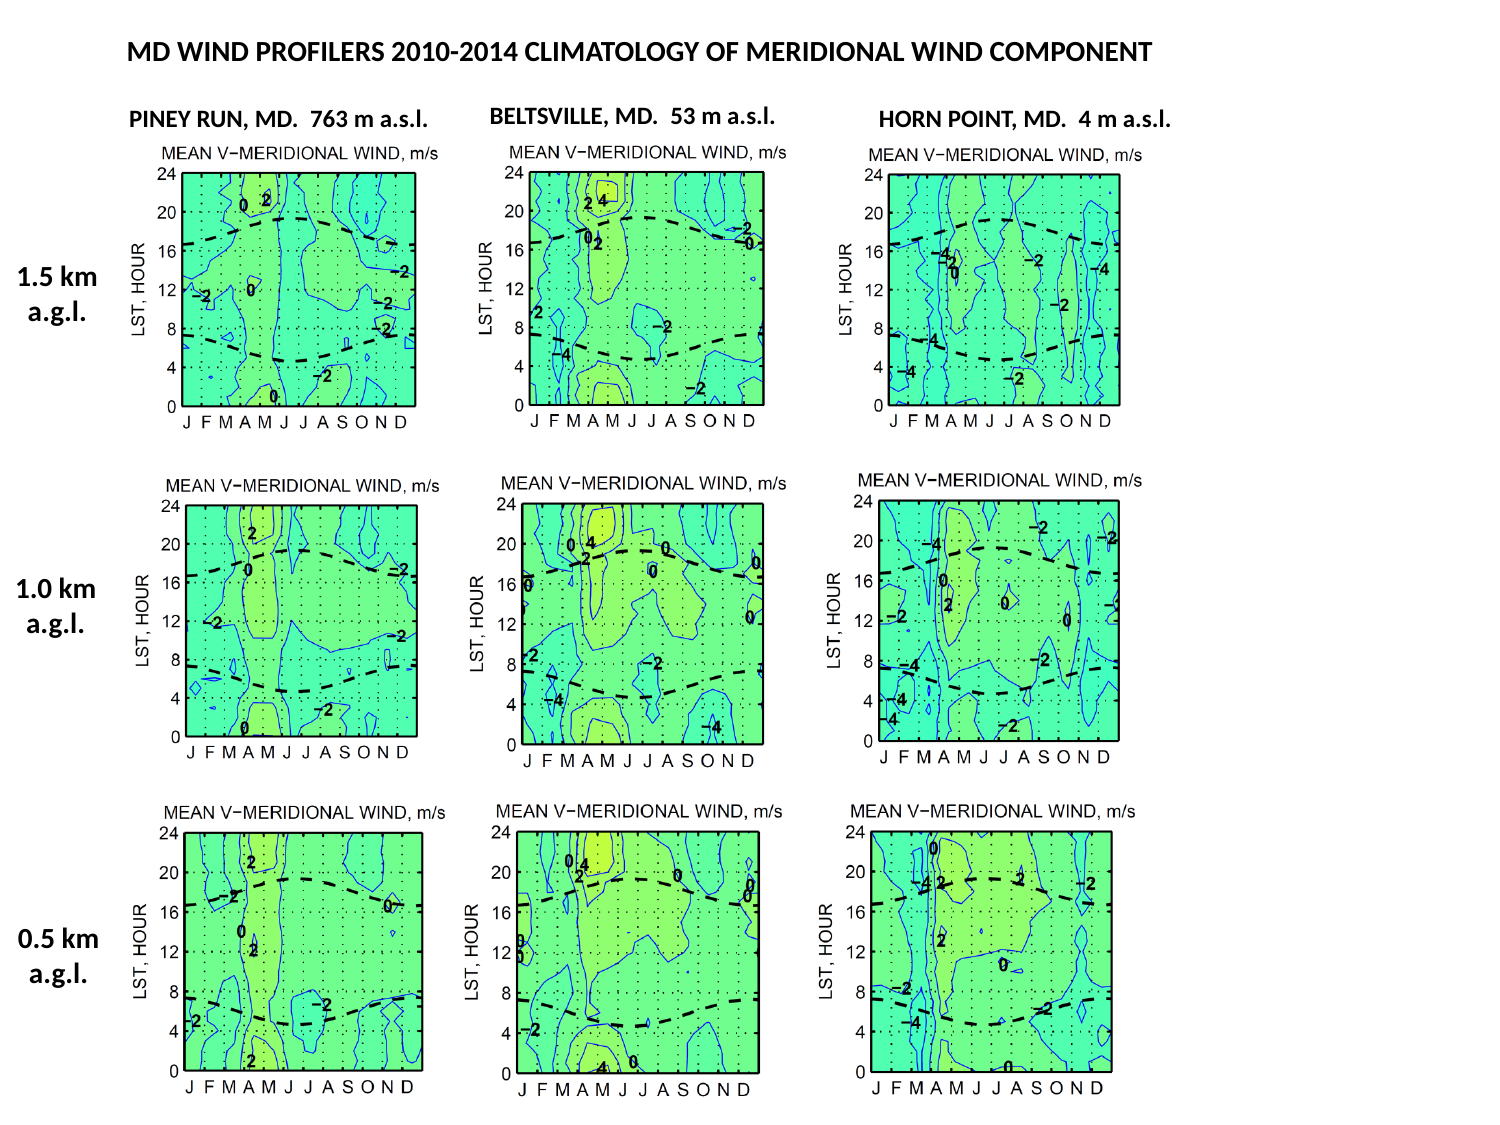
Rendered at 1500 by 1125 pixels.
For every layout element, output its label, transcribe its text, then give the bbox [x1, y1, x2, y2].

text_box BELTSVILLE, MD. 53 m a.s.l. [474, 92, 812, 137]
text_box 1.0 km a.g.l. [0, 562, 112, 648]
picture [124, 137, 441, 438]
picture [474, 142, 788, 430]
picture [822, 468, 1143, 764]
text_box 1.5 km a.g.l. [0, 249, 115, 335]
text_box PINEY RUN, MD. 763 m a.s.l. [114, 94, 451, 140]
text_box 0.5 km a.g.l. [2, 912, 115, 998]
picture [464, 474, 788, 771]
text_box HORN POINT, MD. 4 m a.s.l. [864, 94, 1193, 140]
picture [124, 474, 441, 762]
picture [837, 146, 1143, 430]
text_box MD WIND PROFILERS 2010-2014 CLIMATOLOGY OF MERIDIONAL WIND COMPONENT [111, 24, 1202, 75]
picture [814, 802, 1137, 1096]
picture [124, 802, 448, 1101]
picture [461, 802, 785, 1101]
